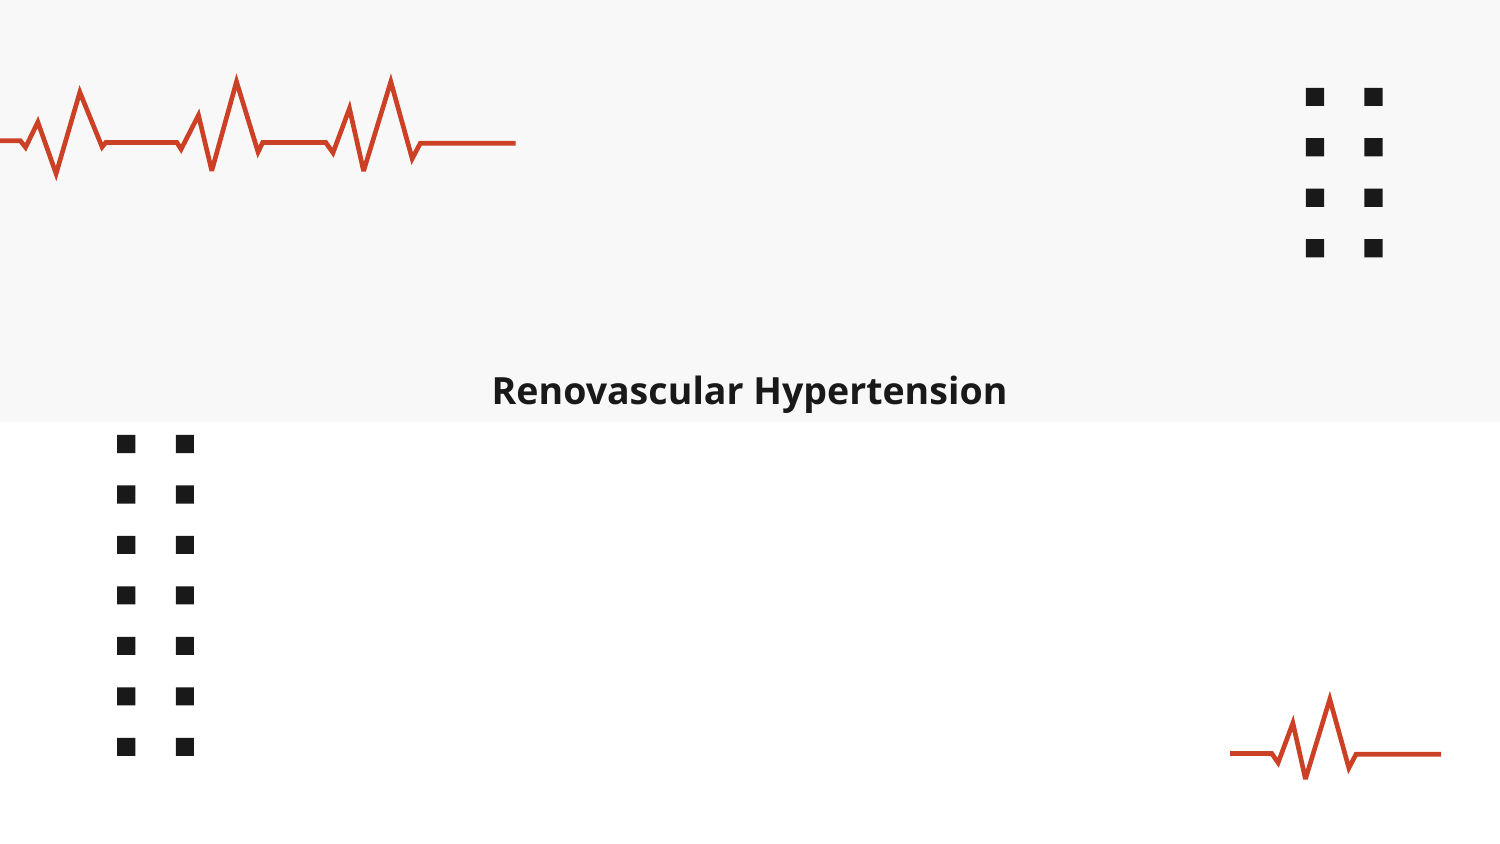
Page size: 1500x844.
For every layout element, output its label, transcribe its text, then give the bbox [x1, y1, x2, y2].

title Renovascular Hypertension [317, 173, 1183, 605]
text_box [117, 434, 195, 757]
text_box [1305, 87, 1383, 258]
